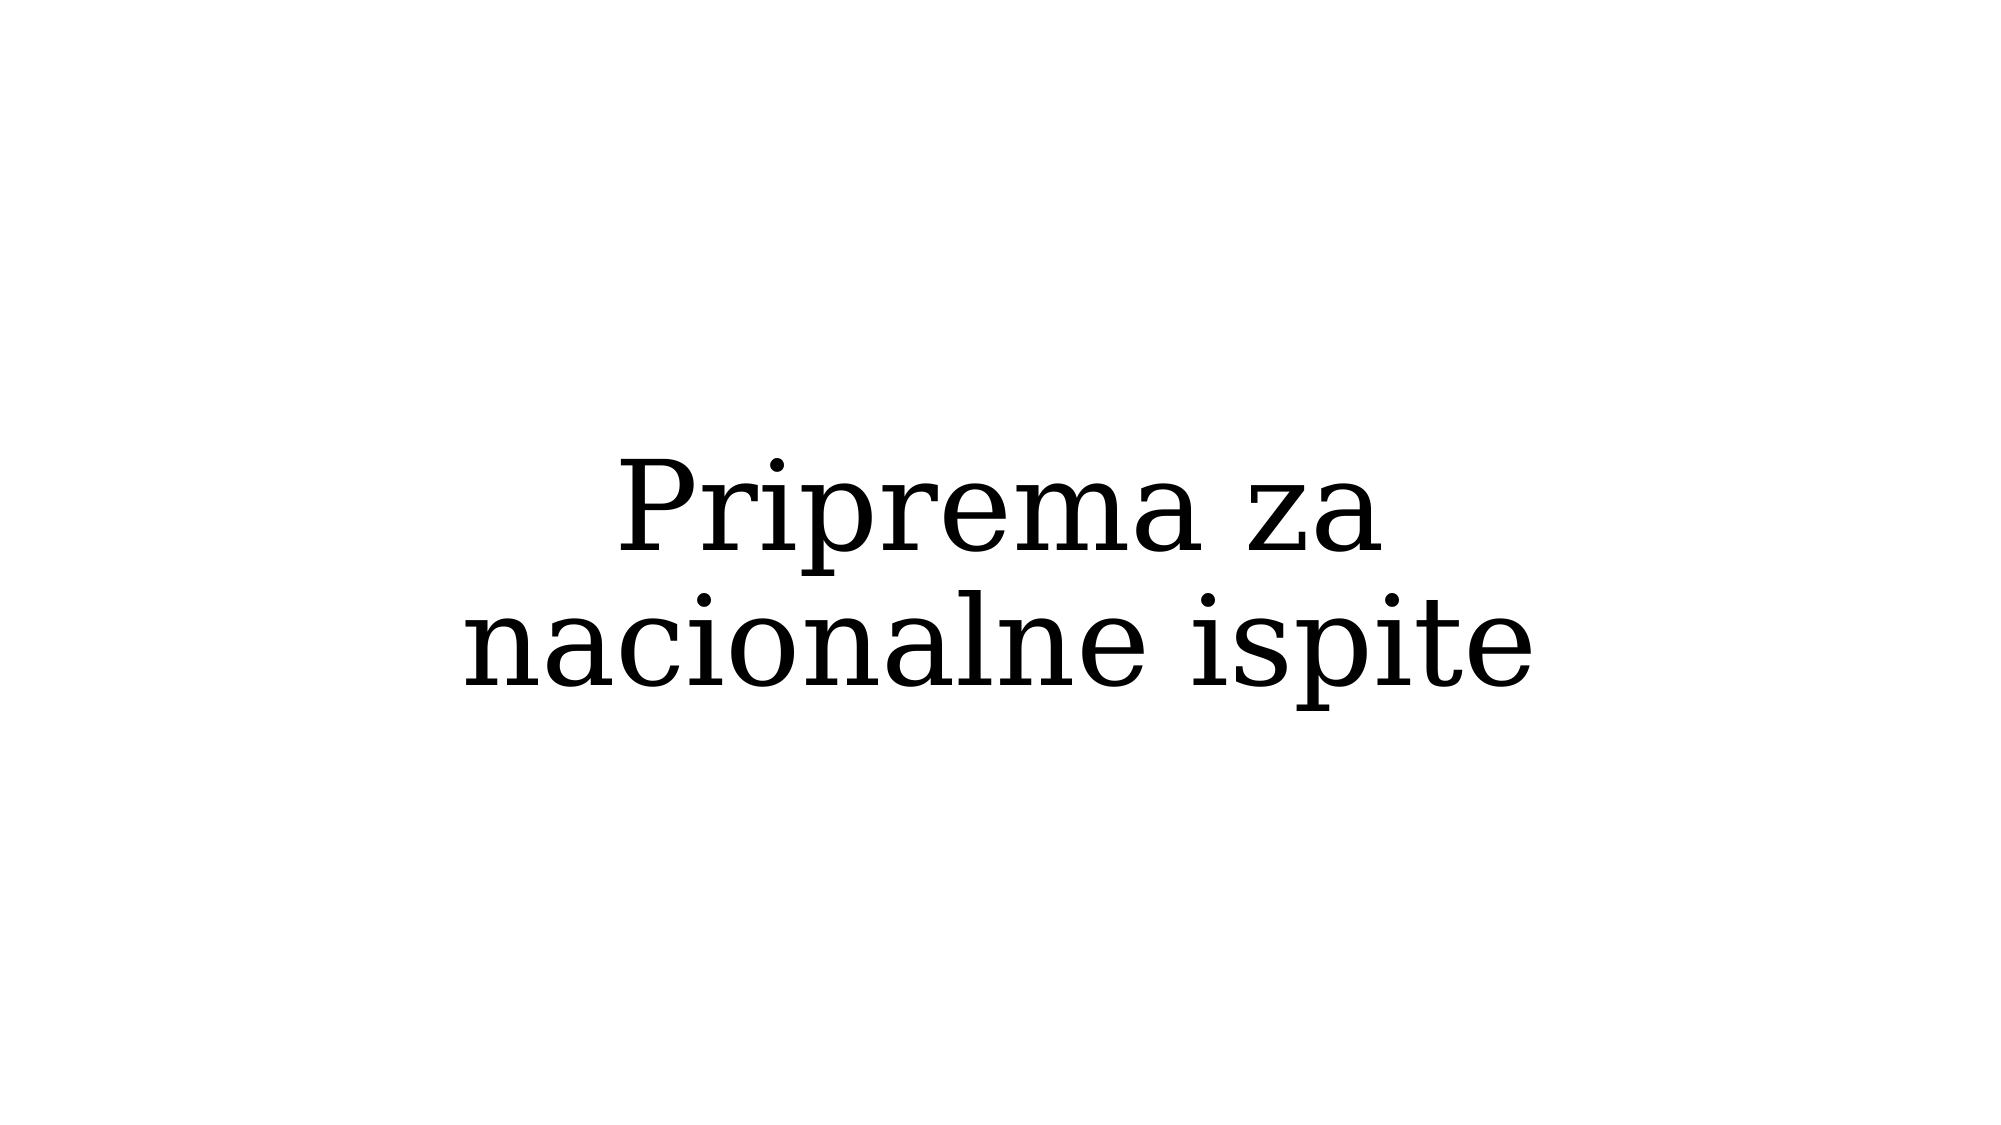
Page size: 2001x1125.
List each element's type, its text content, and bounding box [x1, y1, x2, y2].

title Priprema za nacionalne ispite [249, 328, 1750, 721]
